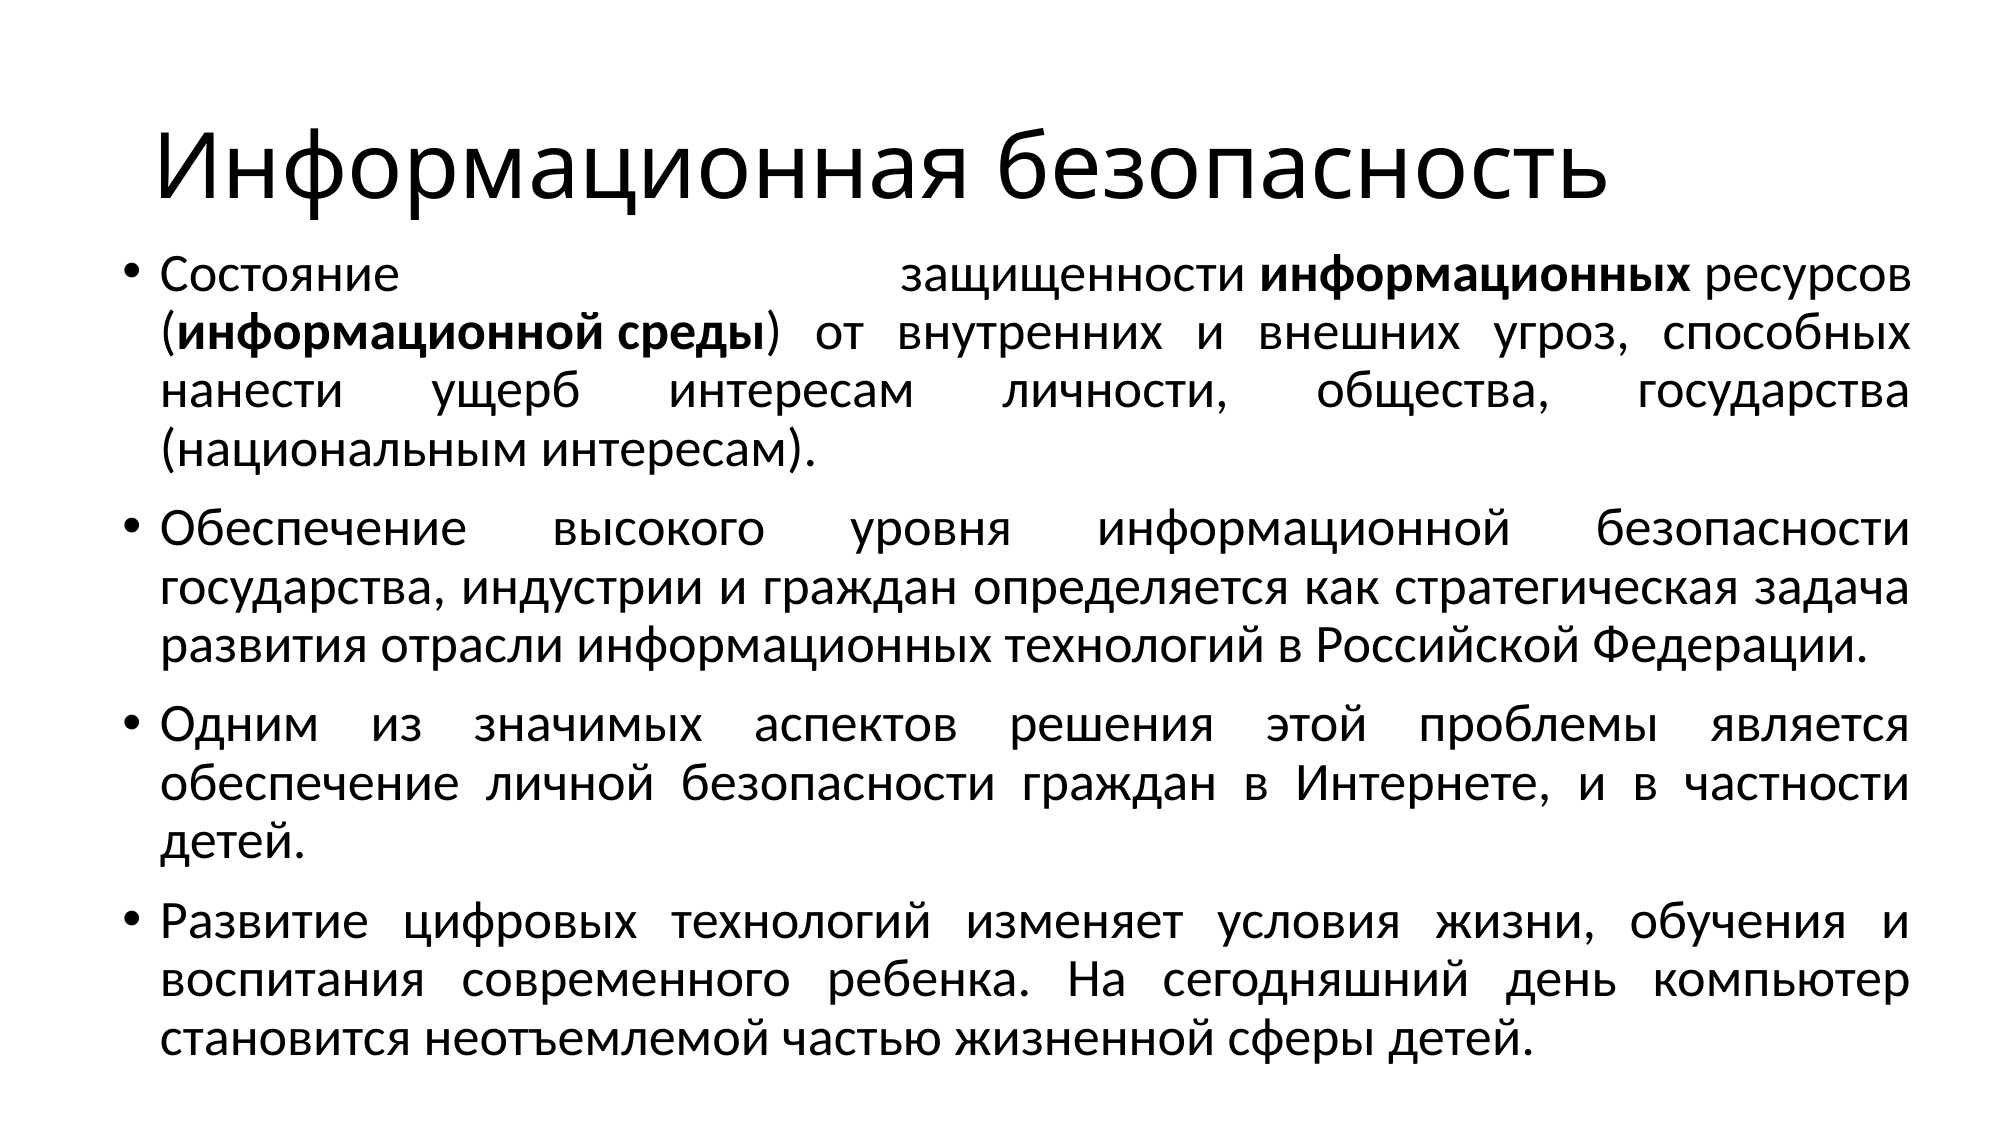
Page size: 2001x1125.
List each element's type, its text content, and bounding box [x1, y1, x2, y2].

title Информационная безопасность [137, 59, 1863, 236]
list Состояние защищенности информационных ресурсов (информационной среды) от внутренних и внешних угроз, способных нанести ущерб интересам личности, общества, государства (национальным интересам). Обеспечение высокого уровня информационной безопасности государства, индустрии и граждан определяется как стратегическая задача развития отрасли информационных технологий в Российской Федерации. Одним из значимых аспектов решения этой проблемы является обеспечение личной безопасности граждан в Интернете, и в частности детей. Развитие цифровых технологий изменяет условия жизни, обучения и воспитания современного ребенка. На сегодняшний день компьютер становится неотъемлемой частью жизненной сферы детей. [107, 236, 1929, 951]
